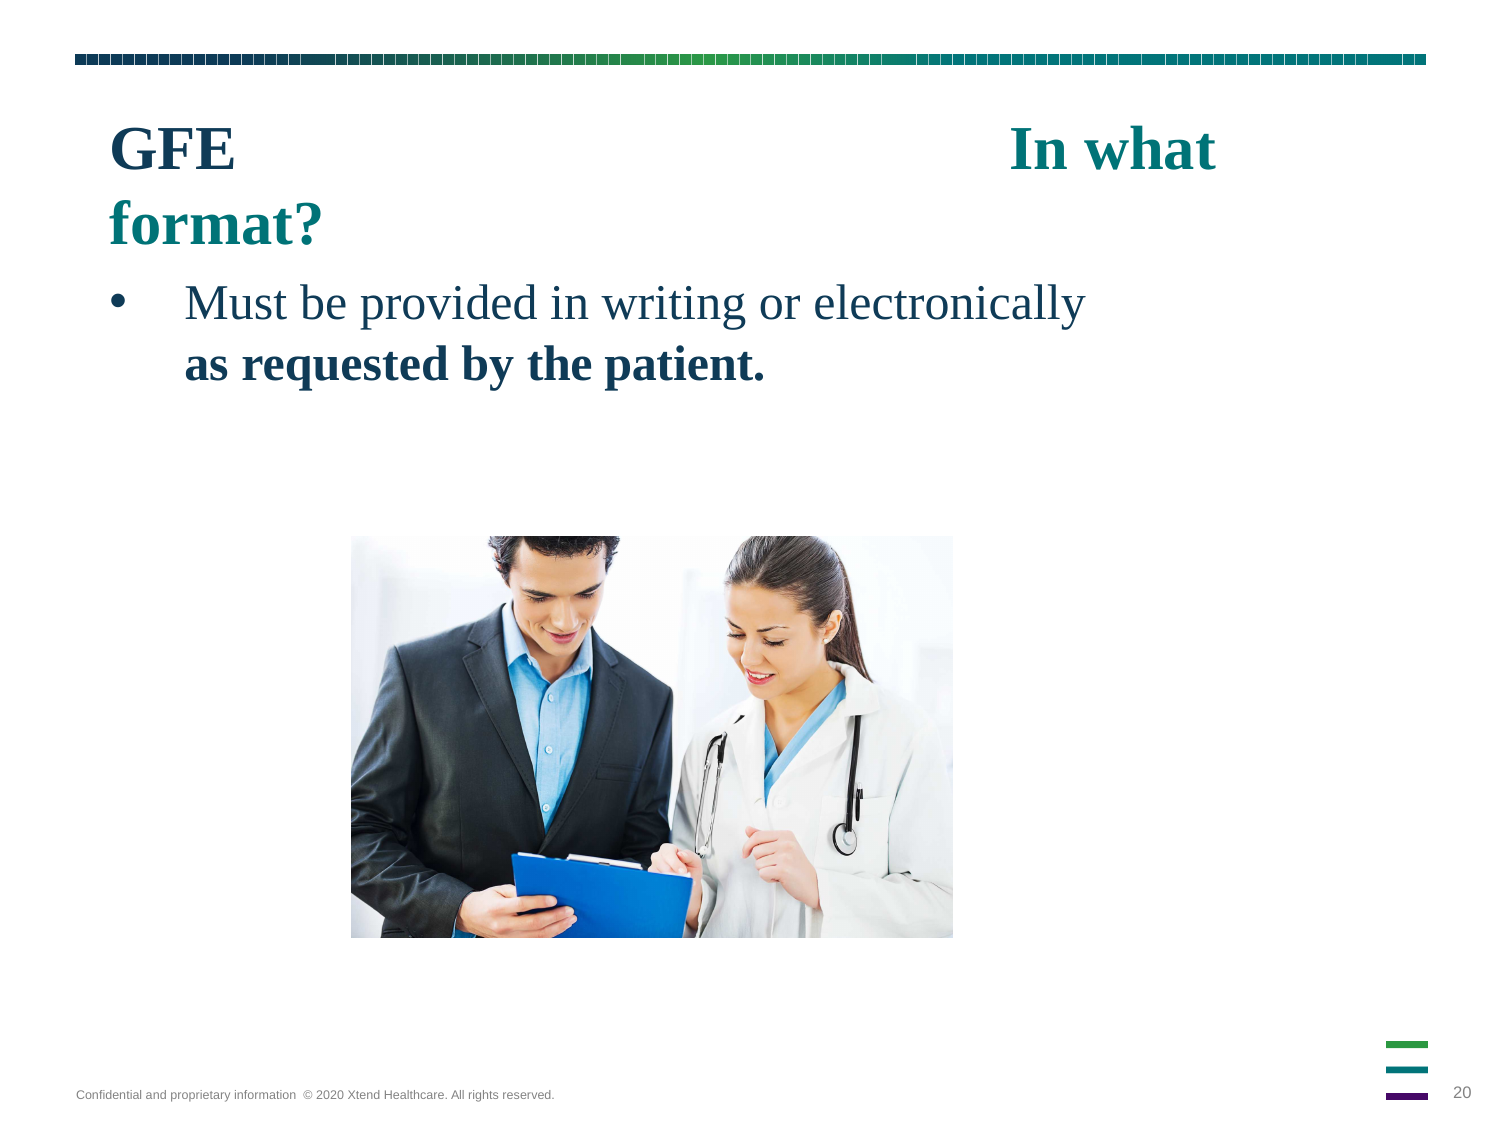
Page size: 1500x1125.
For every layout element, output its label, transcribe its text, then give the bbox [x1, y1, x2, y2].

text_box Must be provided in writing or electronically as requested by the patient. [107, 268, 1128, 391]
picture [351, 536, 953, 938]
picture [1386, 1041, 1428, 1100]
title GFE In what format? [107, 104, 1393, 295]
picture [75, 54, 1426, 65]
